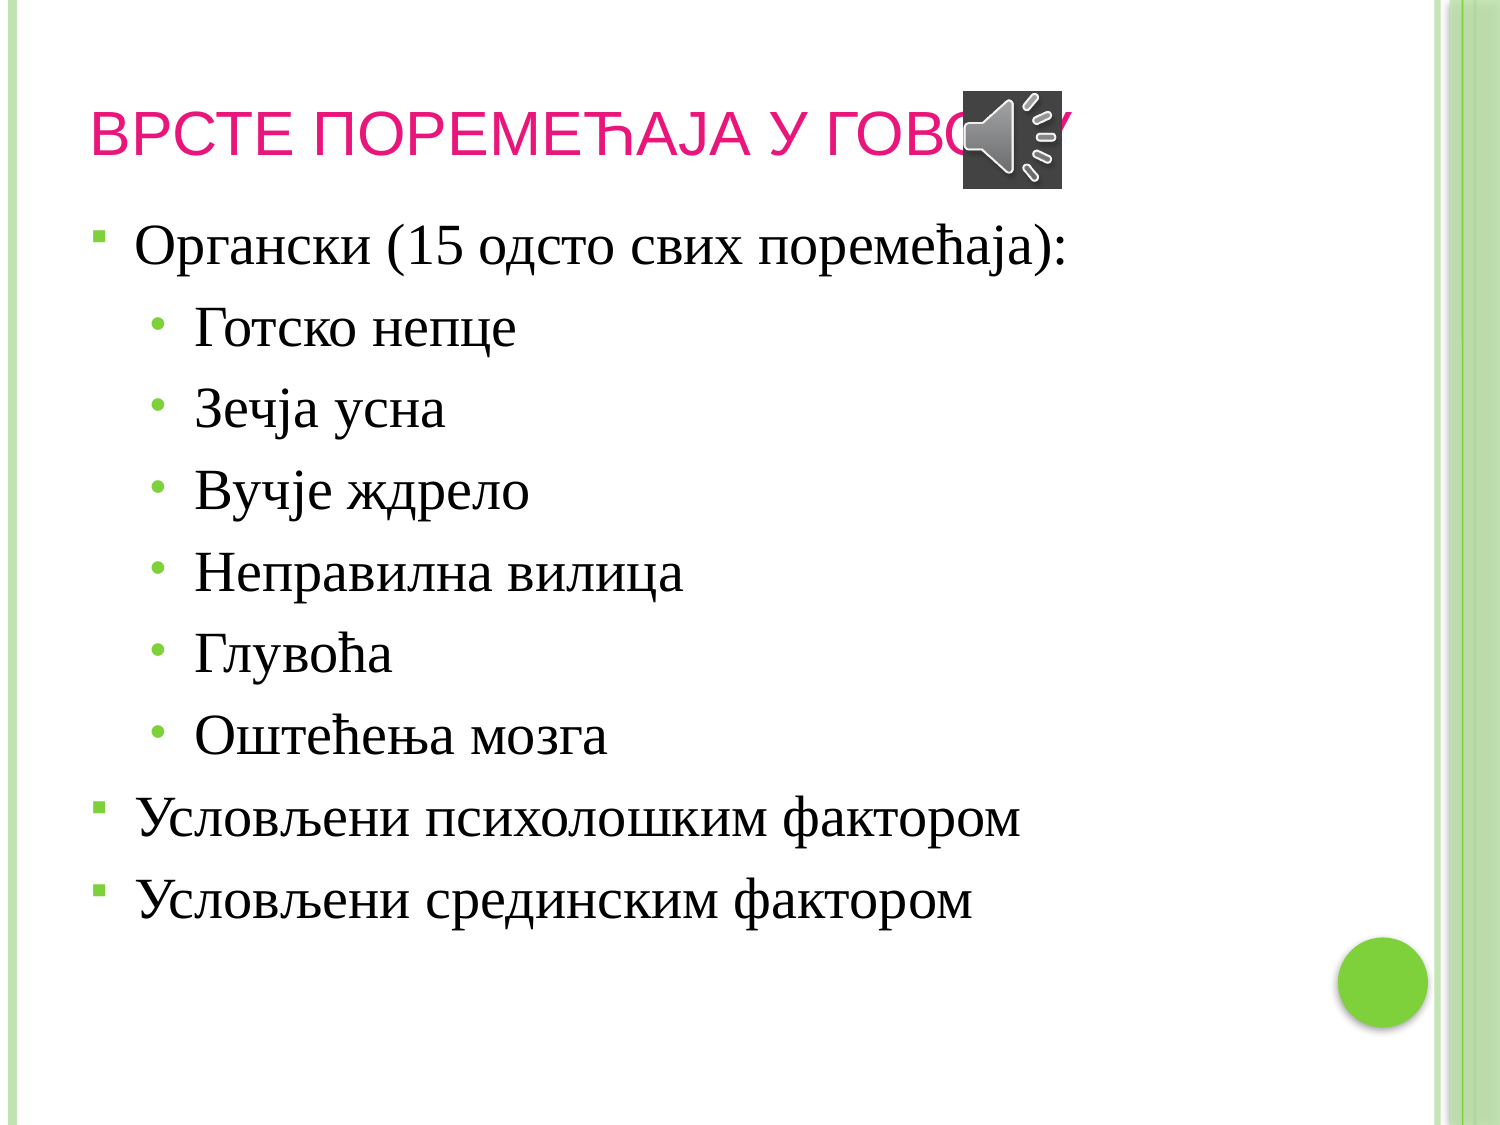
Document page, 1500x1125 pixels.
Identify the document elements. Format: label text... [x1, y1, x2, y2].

title Врсте поремећаја у говору [75, 45, 1300, 176]
list Органски (15 одсто свих поремећаја): Готско непце Зечја усна Вучје ждрело Неправилна вилица Глувоћа Оштећења мозга Условљени психолошким фактором Условљени срединским фактором [75, 199, 1300, 1062]
picture [962, 89, 1064, 191]
